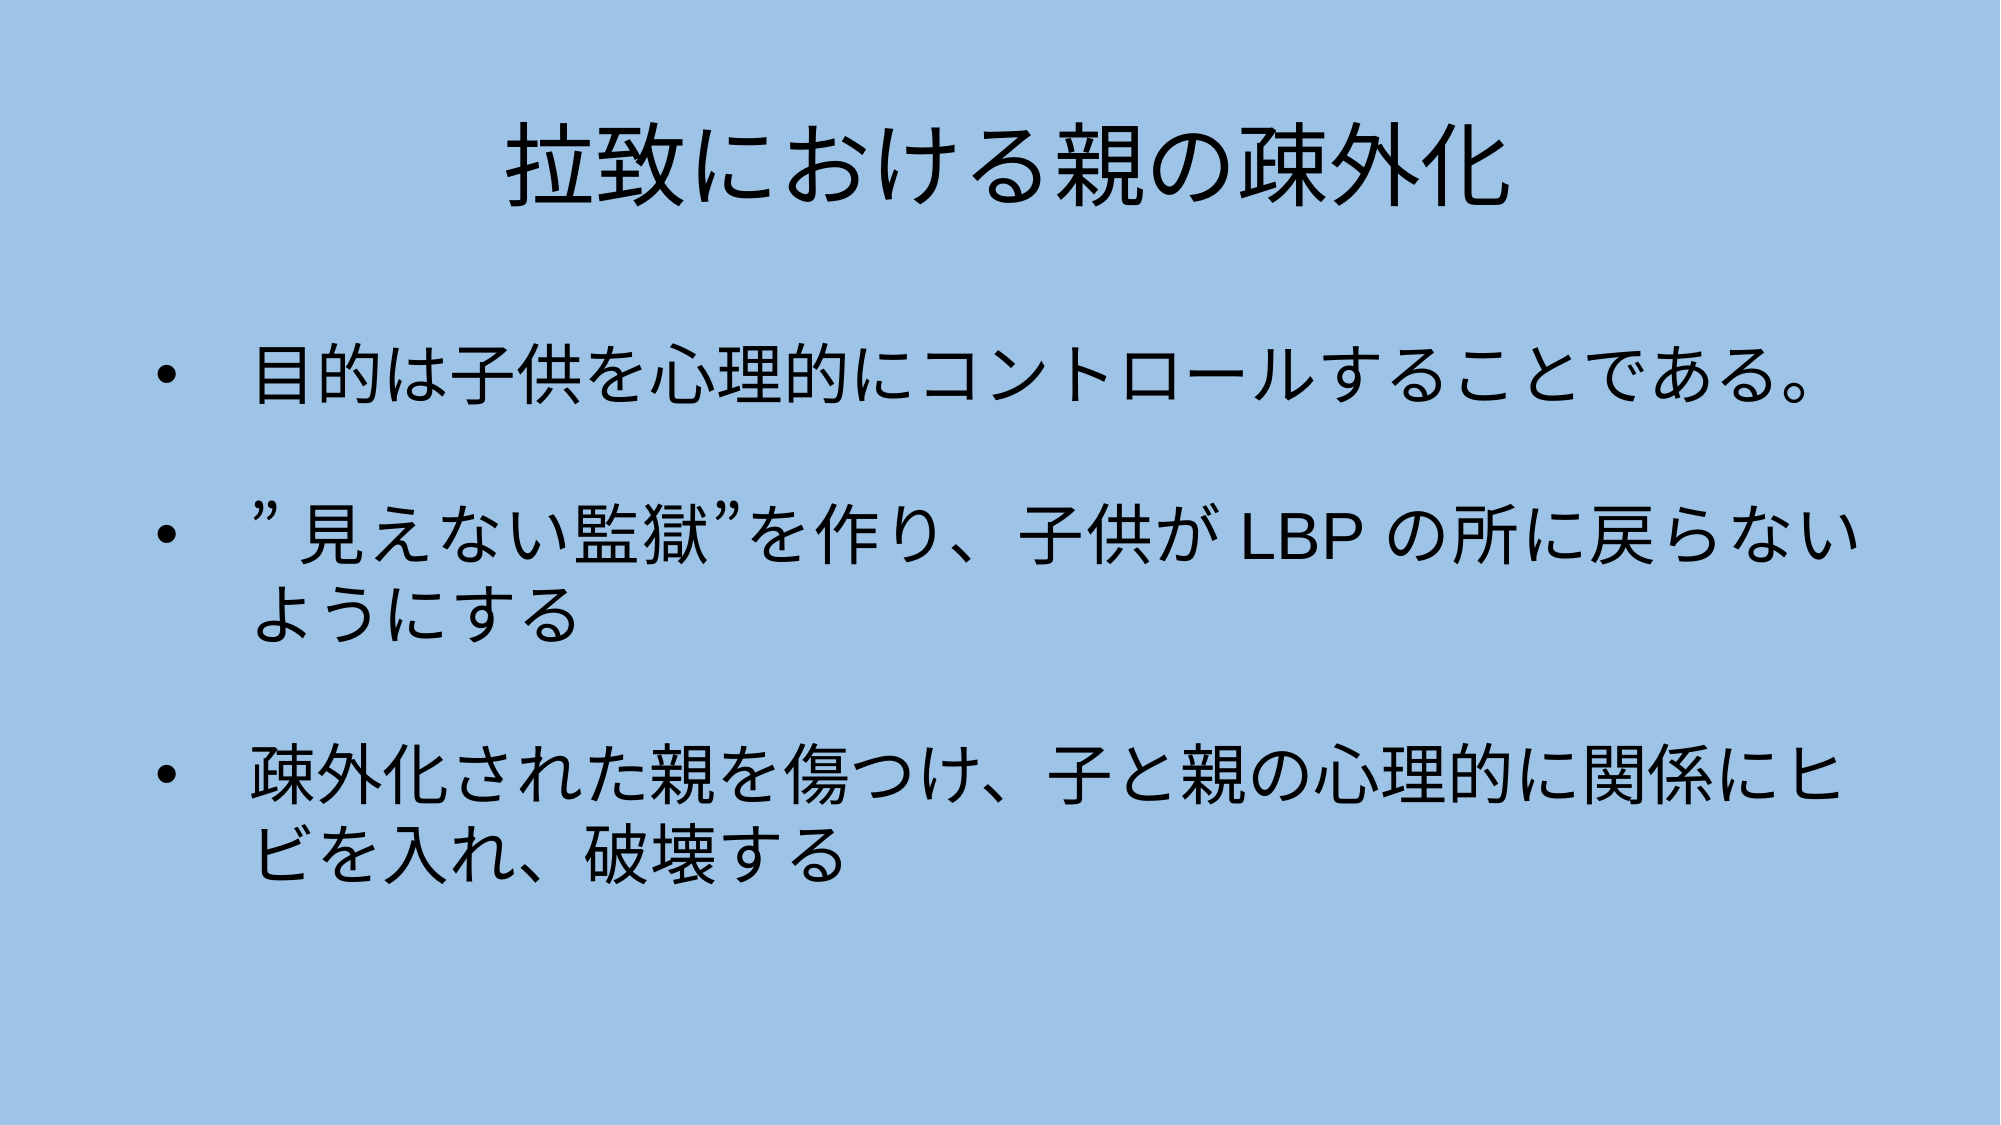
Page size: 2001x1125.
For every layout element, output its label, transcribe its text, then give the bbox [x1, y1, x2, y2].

text_box 拉致における親の疎外化 目的は子供を心理的にコントロールすることである。 ”見えない監獄”を作り、子供がLBPの所に戻らないようにする 疎外化された親を傷つけ、子と親の心理的に関係にヒビを入れ、破壊する [140, 100, 1877, 980]
